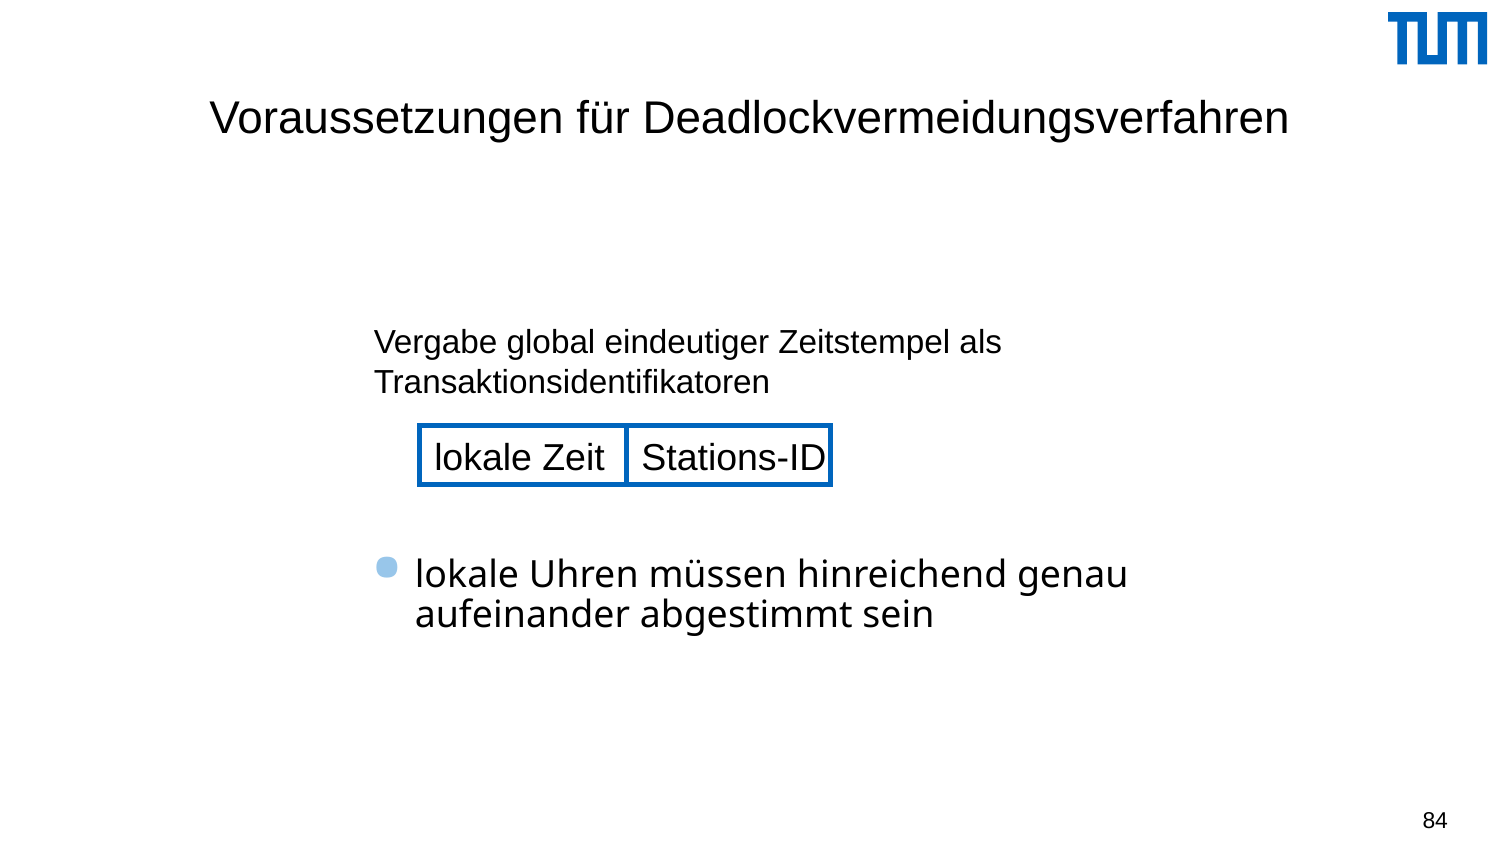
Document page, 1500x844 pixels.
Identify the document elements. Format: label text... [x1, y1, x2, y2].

text_box Stations-ID [626, 425, 831, 485]
slide_number 84 [1111, 796, 1448, 842]
title Voraussetzungen für Deadlockvermeidungsverfahren [187, 66, 1313, 208]
text_box lokale Uhren müssen hinreichend genau aufeinander abgestimmt sein [357, 547, 1185, 711]
text_box lokale Zeit [419, 425, 626, 485]
list Vergabe global eindeutiger Zeitstempel als Transaktionsidentifikatoren [358, 313, 1186, 460]
